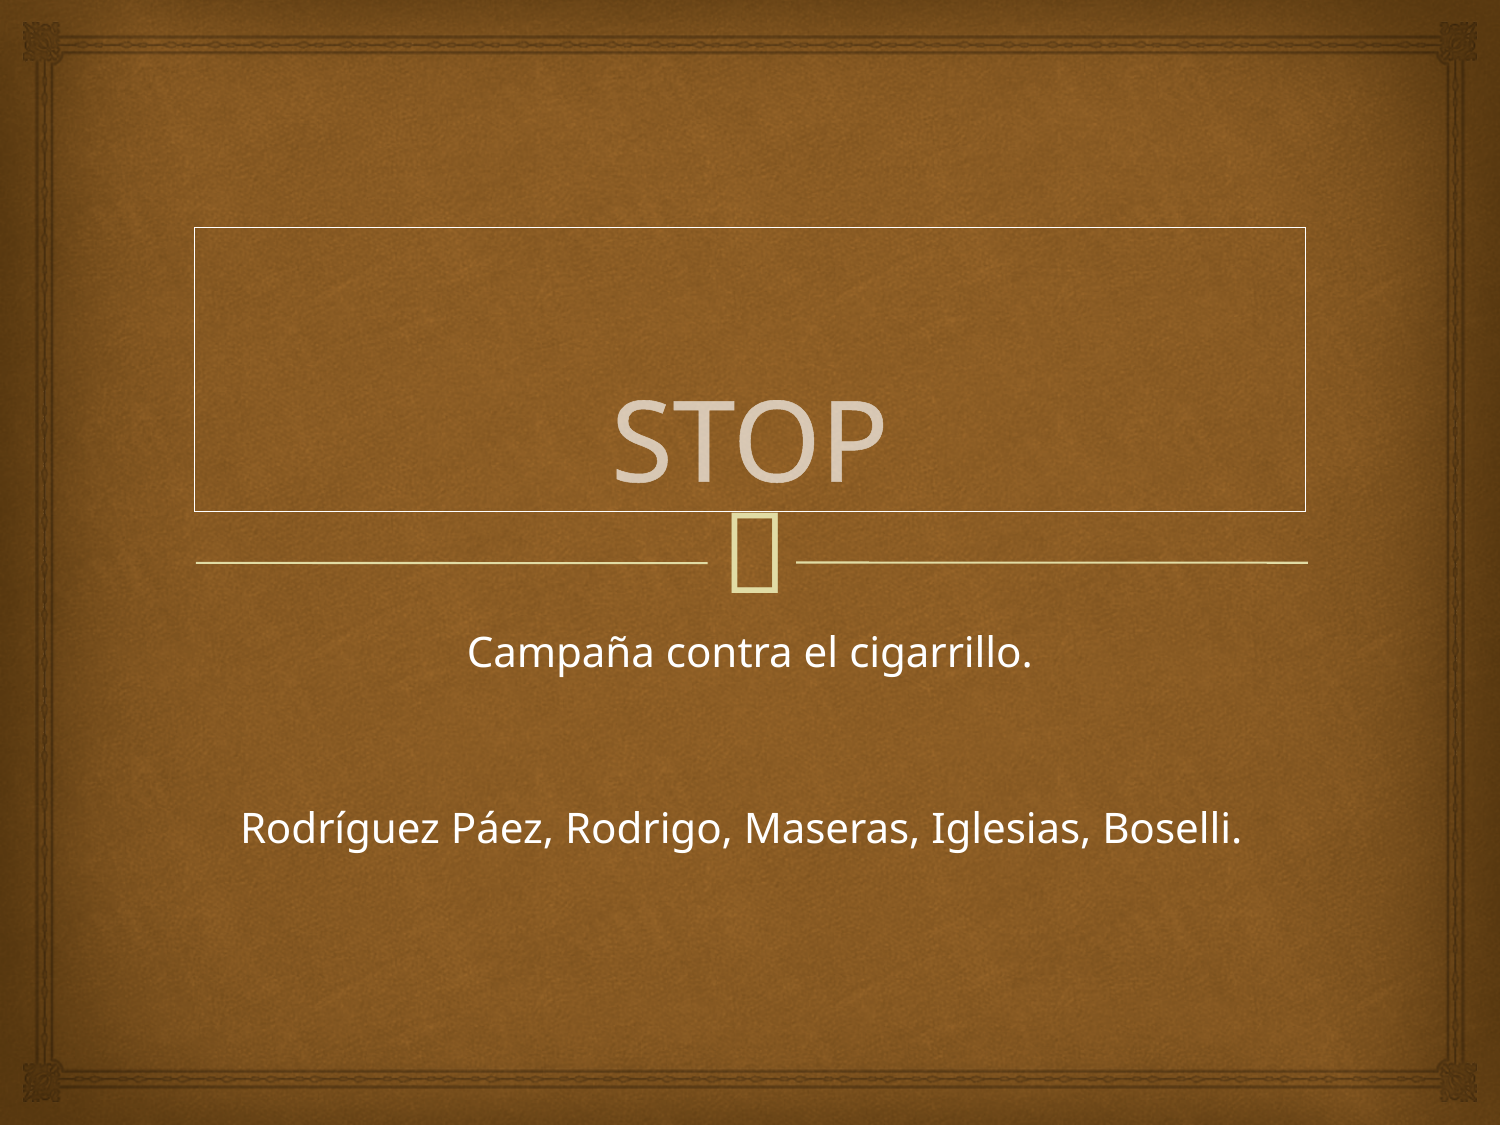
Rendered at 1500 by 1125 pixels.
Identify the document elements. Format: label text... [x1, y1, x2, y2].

picture [0, 0, 1500, 1125]
subtitle Campaña contra el cigarrillo. Rodríguez Páez, Rodrigo, Maseras, Iglesias, Boselli. [225, 618, 1275, 906]
title STOP [194, 227, 1306, 512]
